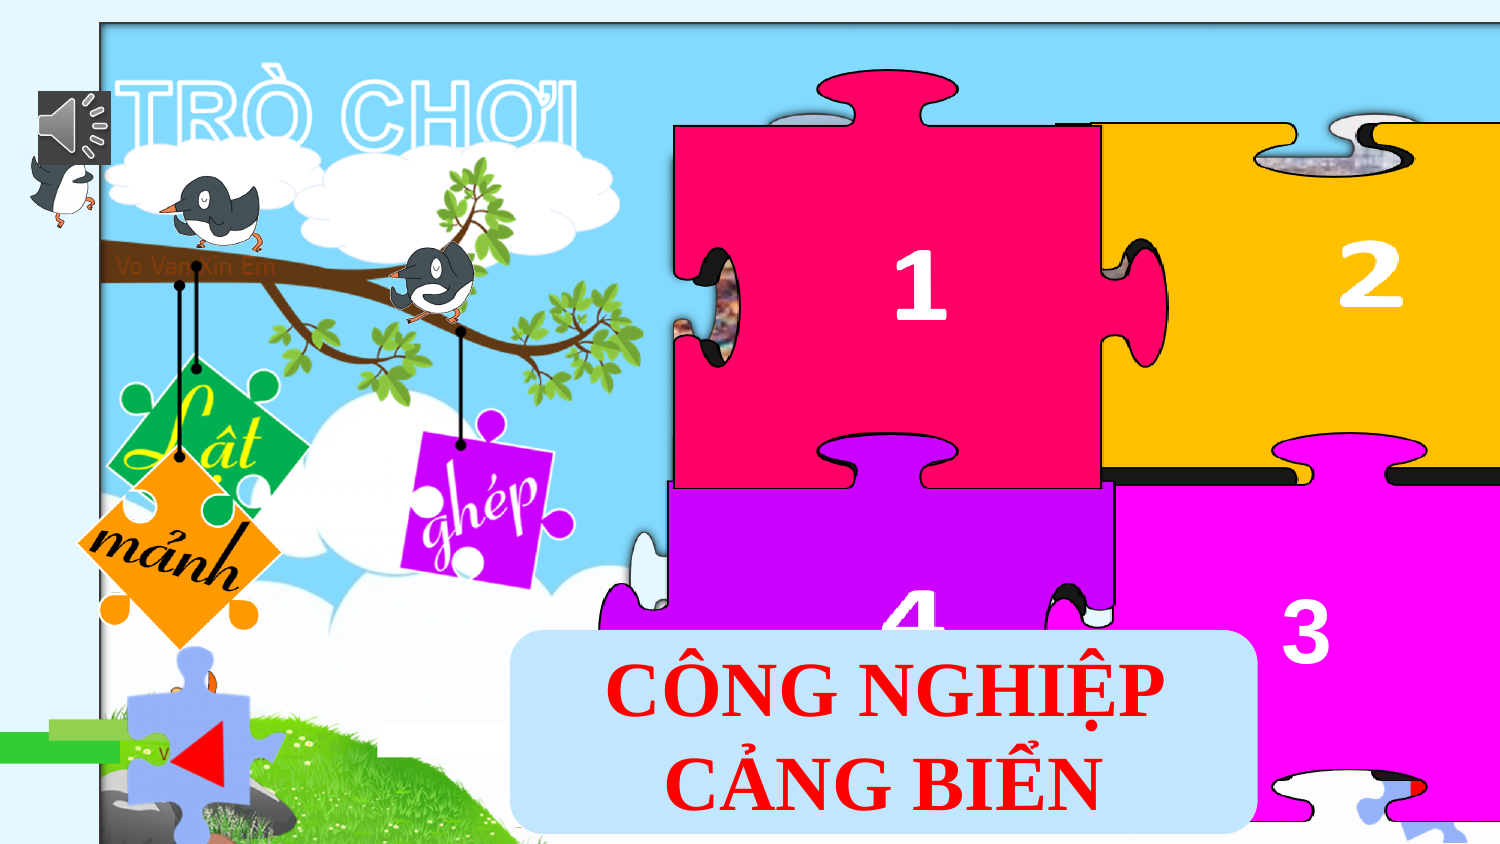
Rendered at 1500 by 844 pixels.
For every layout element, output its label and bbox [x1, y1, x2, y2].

picture [0, 90, 130, 240]
picture [146, 135, 291, 280]
text_box [0, 0, 1500, 844]
picture [598, 39, 1500, 843]
picture [355, 213, 495, 353]
picture [91, 625, 286, 830]
